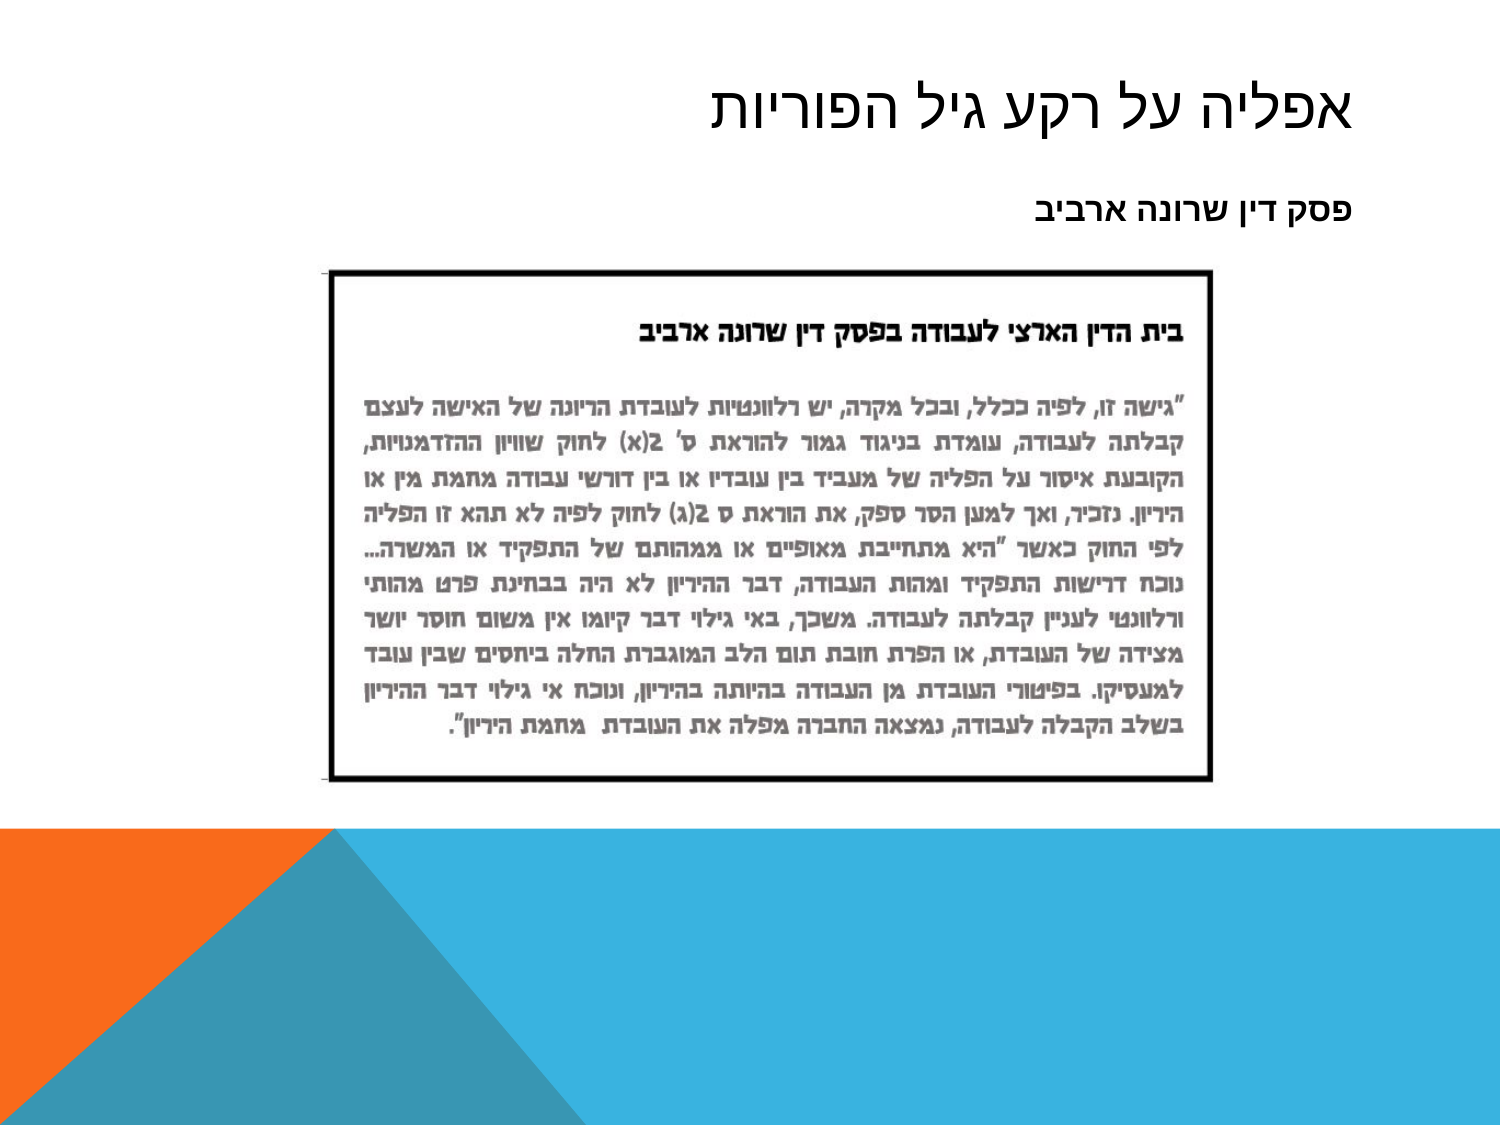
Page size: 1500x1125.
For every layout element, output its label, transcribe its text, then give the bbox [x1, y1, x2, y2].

title אפליה על רקע גיל הפוריות [134, 59, 1369, 150]
picture [317, 255, 1223, 798]
list פסק דין שרונה ארביב [134, 180, 1369, 768]
